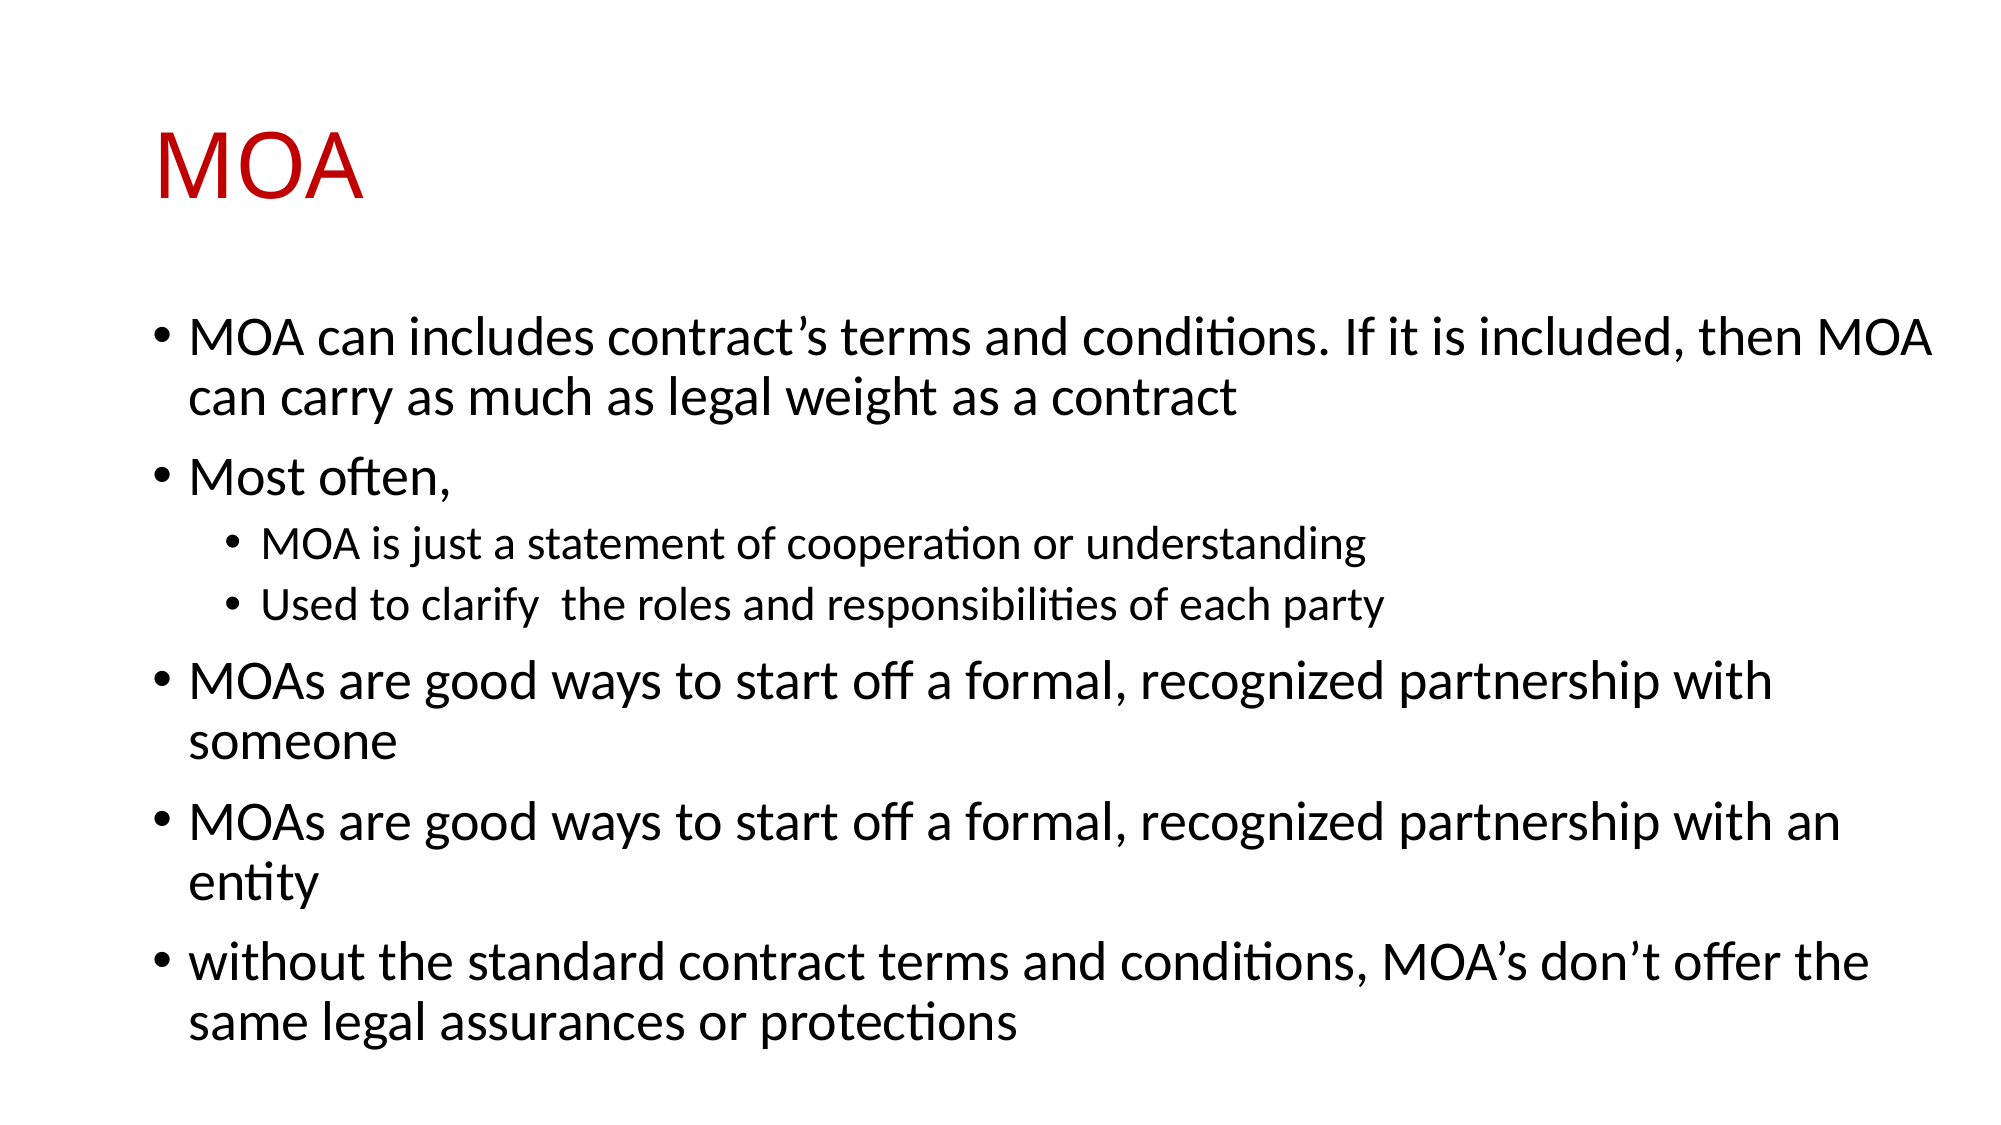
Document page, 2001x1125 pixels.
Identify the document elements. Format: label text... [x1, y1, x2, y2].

list MOA can includes contract’s terms and conditions. If it is included, then MOA can carry as much as legal weight as a contract Most often, MOA is just a statement of cooperation or understanding Used to clarify the roles and responsibilities of each party MOAs are good ways to start off a formal, recognized partnership with someone MOAs are good ways to start off a formal, recognized partnership with an entity without the standard contract terms and conditions, MOA’s don’t offer the same legal assurances or protections [137, 299, 1977, 1066]
title MOA [137, 59, 1863, 278]
